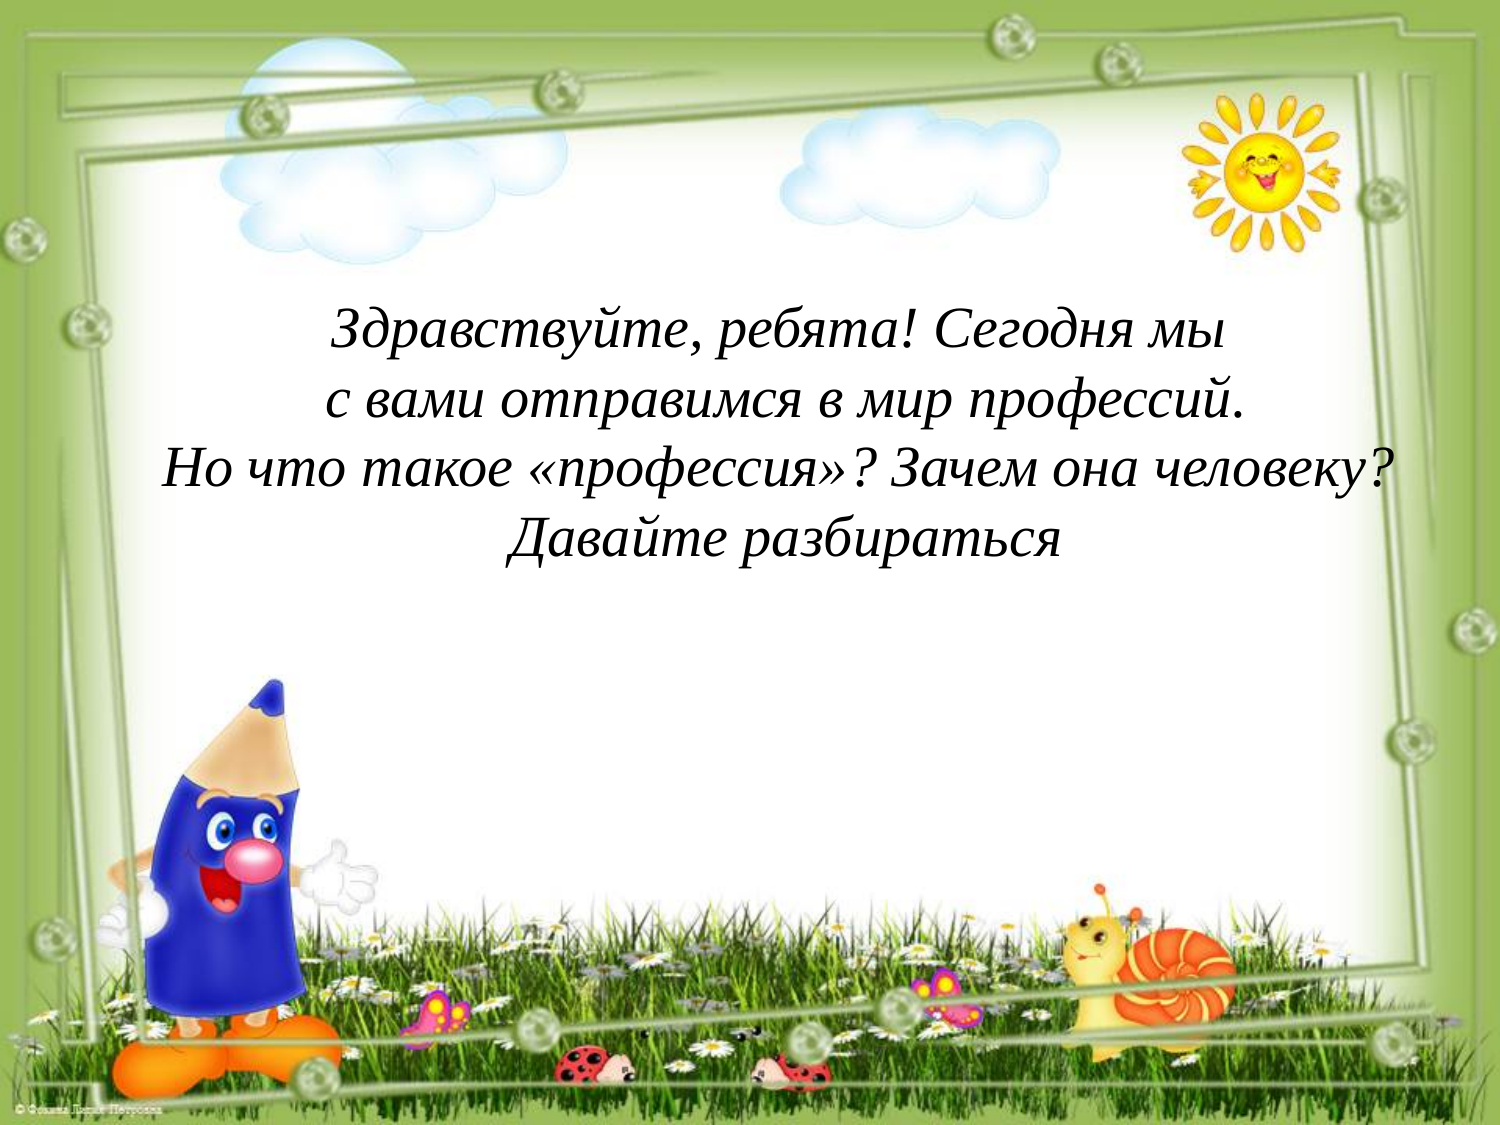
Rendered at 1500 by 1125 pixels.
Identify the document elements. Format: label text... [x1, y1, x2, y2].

text_box Здравствуйте, ребята! Сегодня мы с вами отправимся в мир профессий. Но что такое «профессия»? Зачем она человеку? Давайте разбираться [147, 281, 1426, 577]
picture [0, 0, 1500, 1125]
